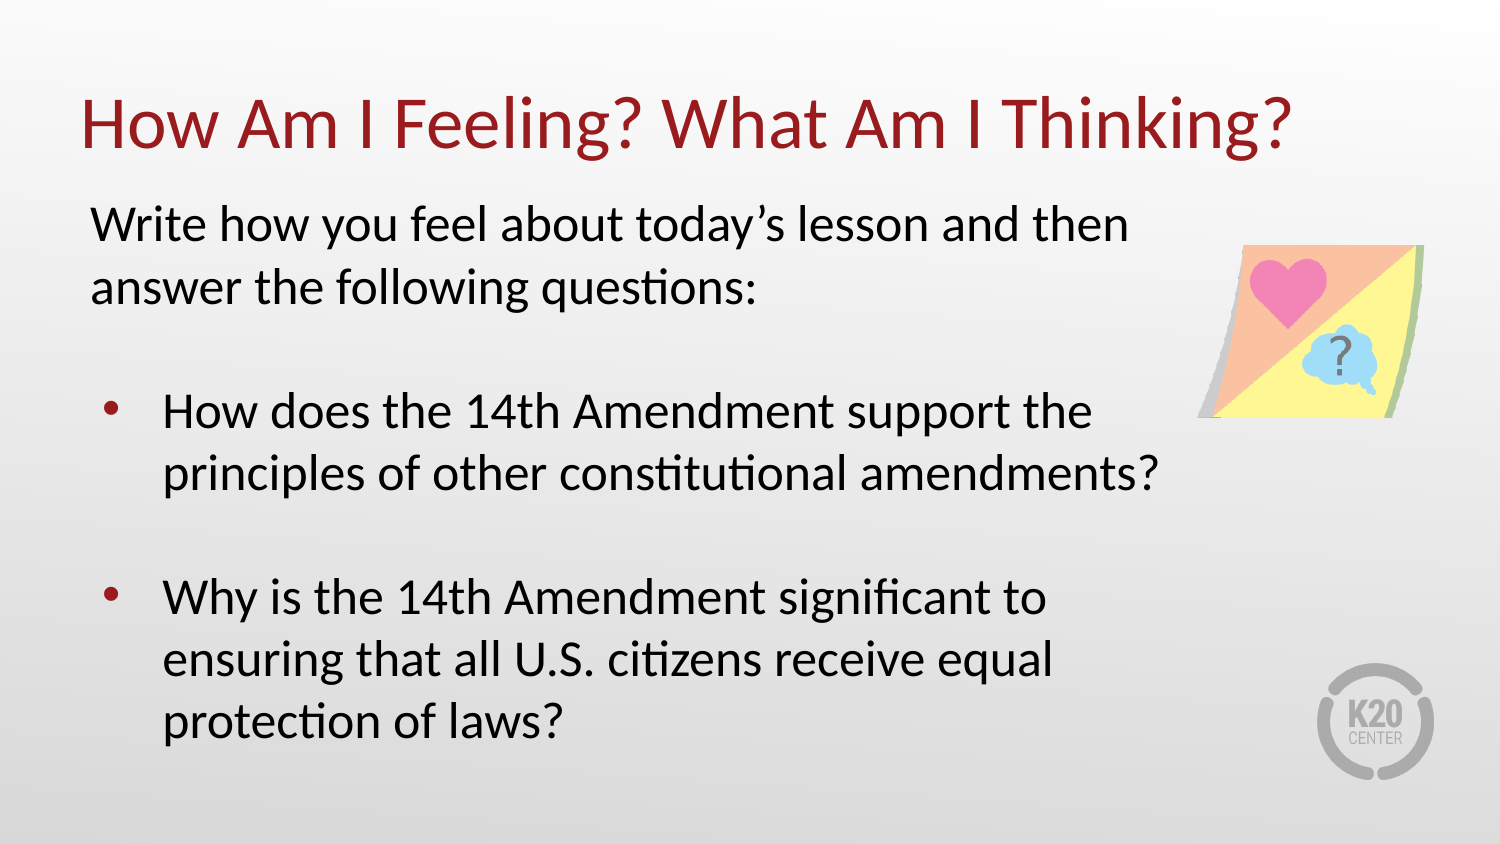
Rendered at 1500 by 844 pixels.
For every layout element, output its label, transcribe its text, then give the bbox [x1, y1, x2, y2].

picture [1300, 646, 1451, 797]
picture [1194, 213, 1426, 445]
title How Am I Feeling? What Am I Thinking? [80, 23, 1431, 164]
list Write how you feel about today’s lesson and then answer the following questions: How does the 14th Amendment support the principles of other constitutional amendments? Why is the 14th Amendment significant to ensuring that all U.S. citizens receive equal protection of laws? [75, 175, 1196, 770]
